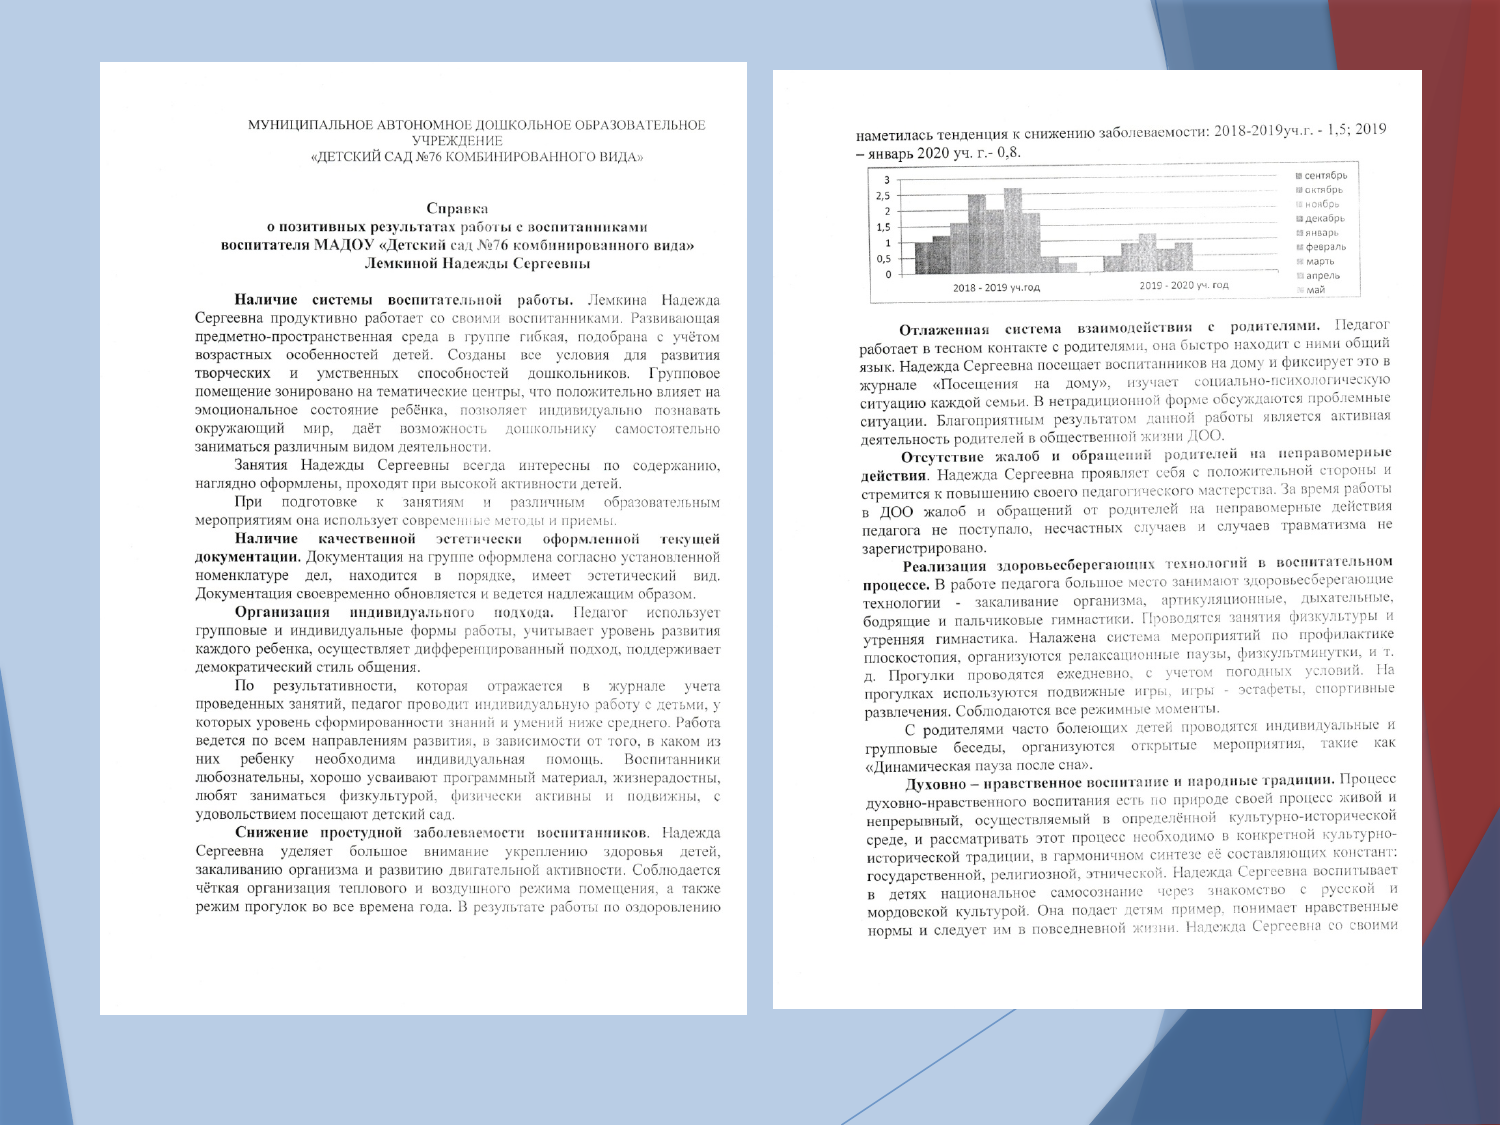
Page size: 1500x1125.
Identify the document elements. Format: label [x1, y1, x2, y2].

picture [773, 70, 1423, 1009]
picture [100, 61, 748, 1016]
